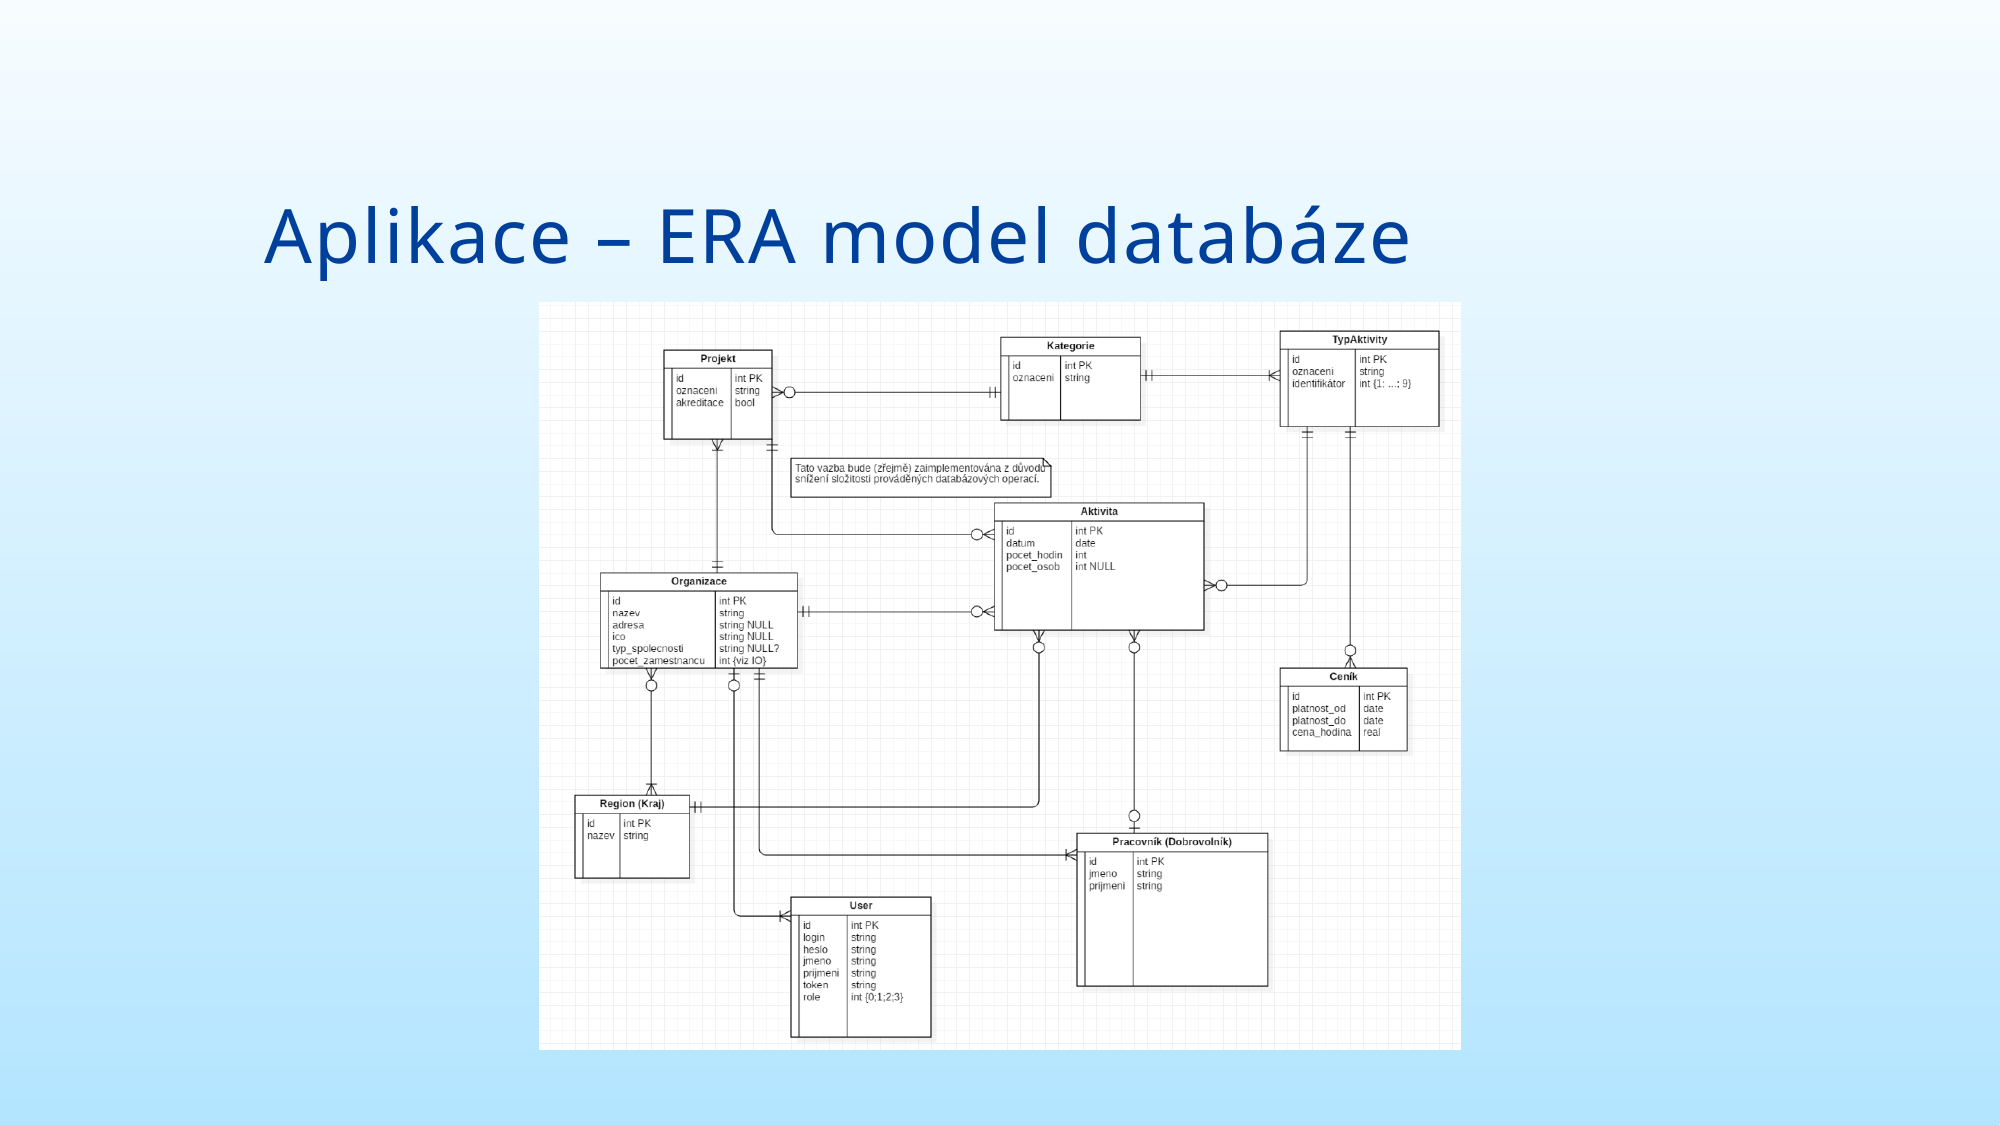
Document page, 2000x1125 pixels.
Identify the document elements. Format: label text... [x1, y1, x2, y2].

title Aplikace – ERA model databáze [249, 62, 1750, 288]
picture [538, 302, 1461, 1050]
